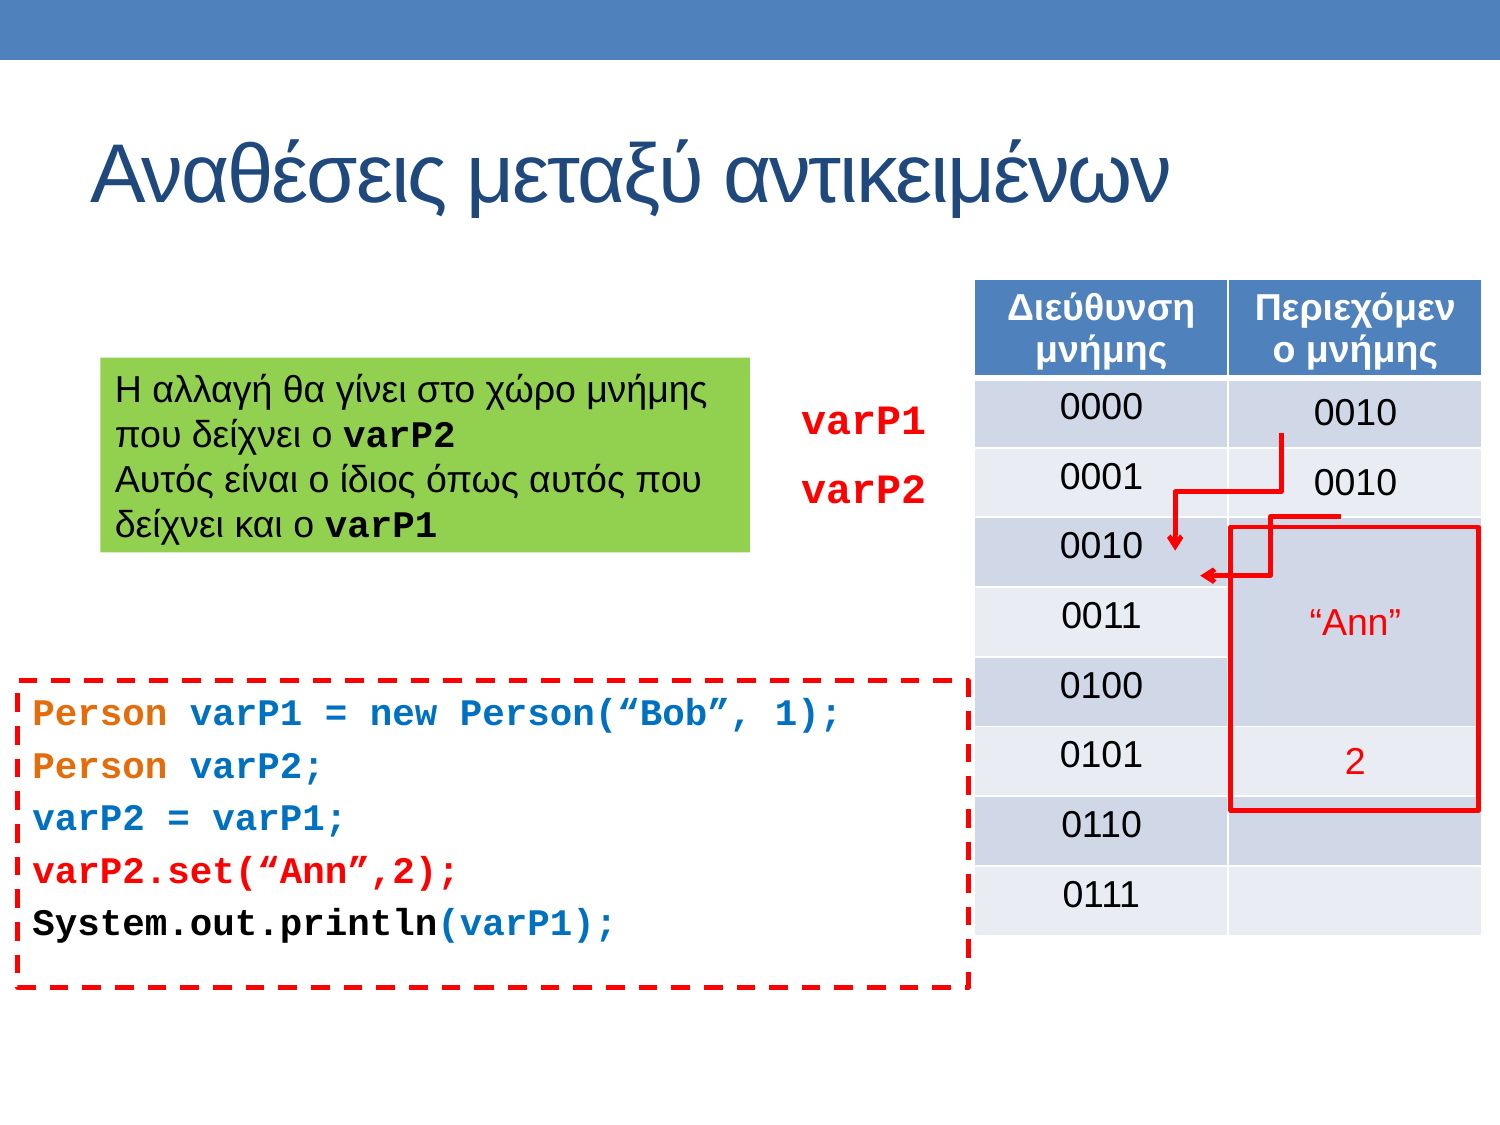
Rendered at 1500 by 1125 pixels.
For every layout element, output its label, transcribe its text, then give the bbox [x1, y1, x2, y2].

table_cell 0100 [975, 658, 1227, 726]
text_box Η αλλαγή θα γίνει στο χώρο μνήμης που δείχνει ο varP2 Αυτός είναι ο ίδιος όπως αυτός που δείχνει και ο varP1 [100, 357, 750, 553]
text_box varP1 [786, 385, 941, 451]
text_box varP2 [786, 454, 941, 519]
table_cell 0011 [975, 588, 1227, 656]
table_cell 0000 [975, 381, 1227, 447]
table_cell 0010 [975, 518, 1227, 586]
text_box [1228, 525, 1481, 813]
table_cell 0111 [975, 867, 1227, 935]
table_cell 0001 [975, 449, 1166, 516]
list Person varP1 = new Person(“Bob”, 1); Person varP2; varP2 = varP1; varP2.set(“Ann”,2); System.out.println(varP1); [17, 680, 969, 988]
table_cell 0101 [975, 727, 1227, 795]
title Αναθέσεις μεταξύ αντικειμένων [75, 87, 1425, 250]
table_cell 0110 [975, 797, 1227, 865]
table_cell [1229, 867, 1481, 935]
table_header Διεύθυνση μνήμης [975, 280, 1227, 375]
table_cell “Ann” [1349, 518, 1481, 525]
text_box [1199, 516, 1341, 576]
table_cell 0010 [1298, 449, 1481, 516]
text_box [1169, 438, 1288, 545]
table_header Περιεχόμενο μνήμης [1229, 280, 1481, 375]
table_cell [1229, 813, 1481, 865]
table_cell 0010 [1229, 381, 1481, 447]
